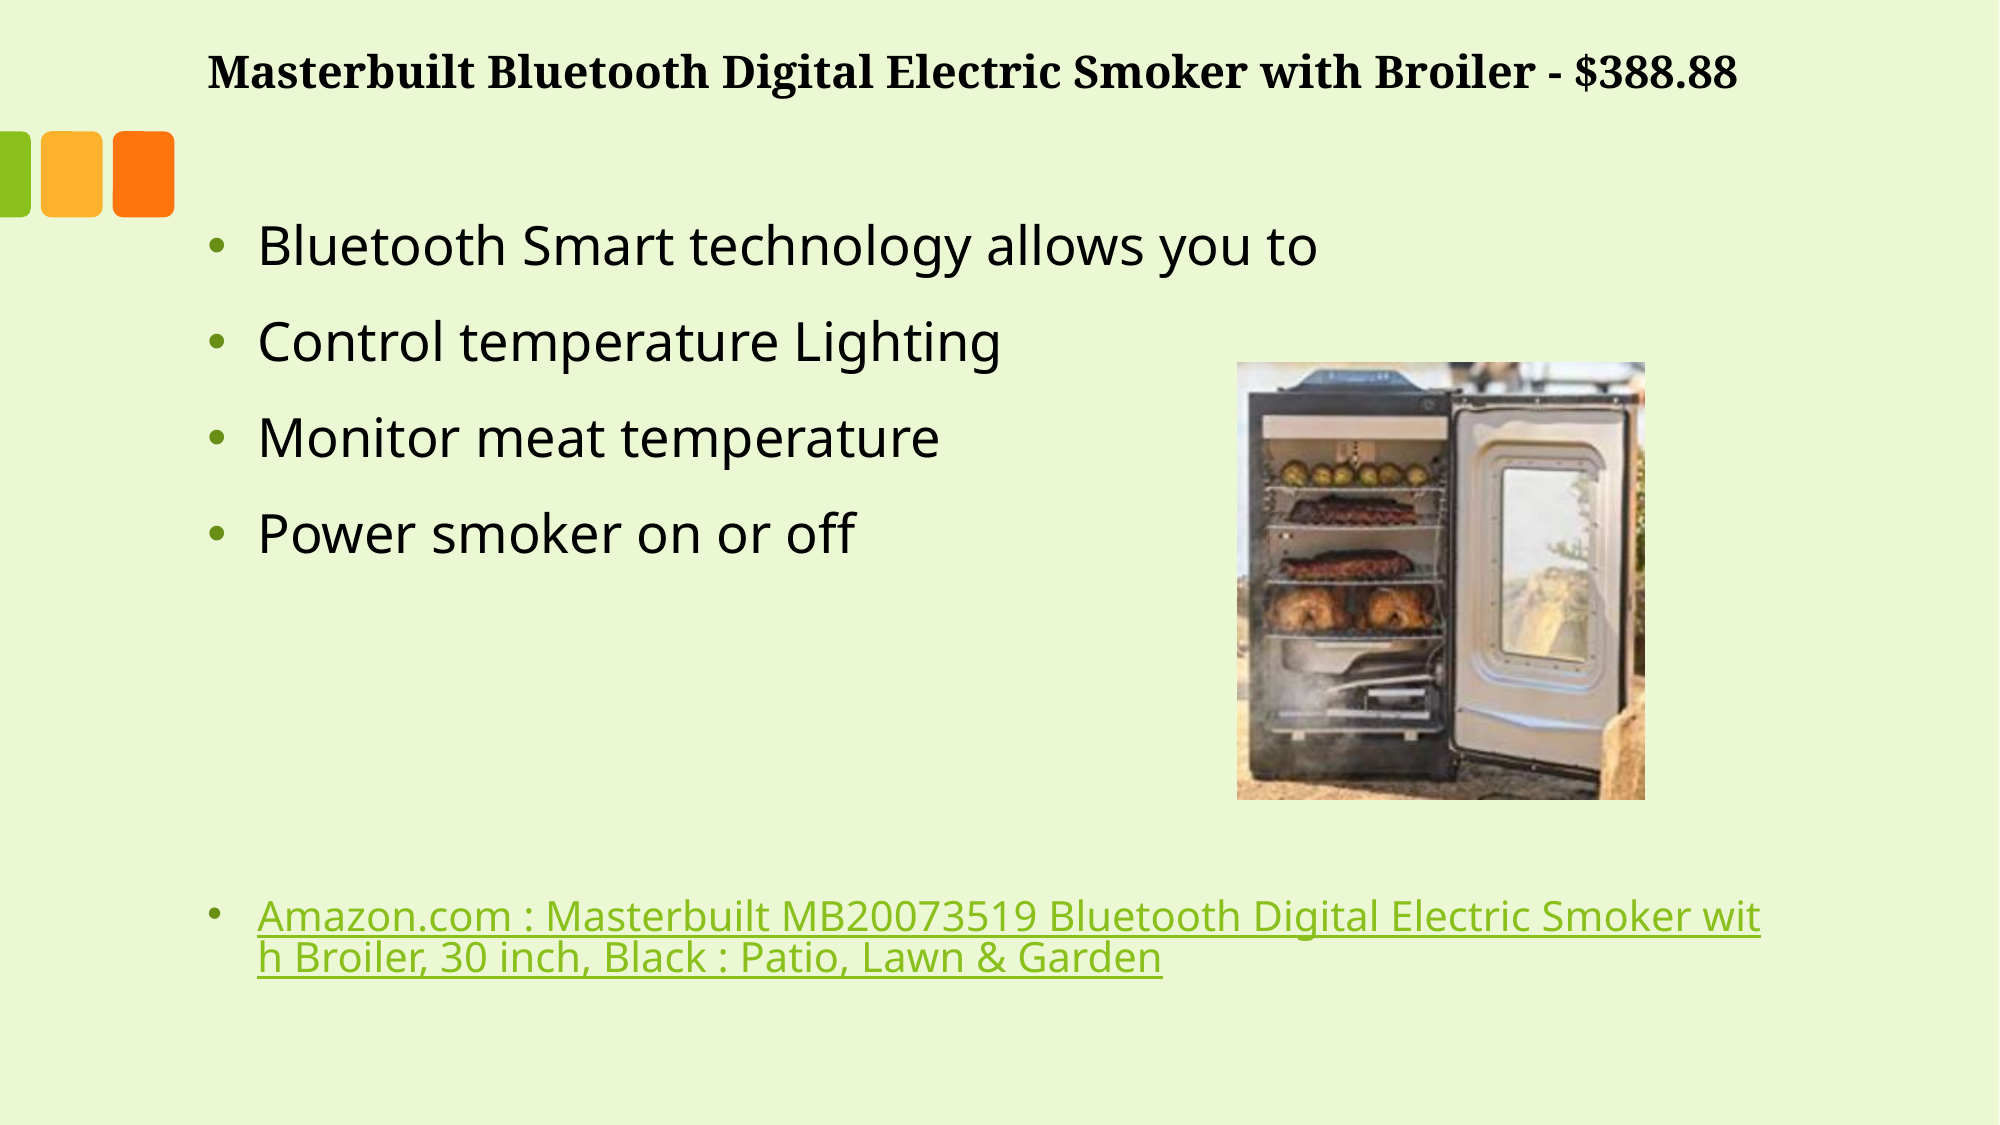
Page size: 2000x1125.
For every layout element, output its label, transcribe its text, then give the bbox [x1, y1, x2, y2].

list Bluetooth Smart technology allows you to Control temperature Lighting Monitor meat temperature Power smoker on or off Amazon.com : Masterbuilt MB20073519 Bluetooth Digital Electric Smoker with Broiler, 30 inch, Black : Patio, Lawn & Garden [187, 208, 1787, 1046]
picture [1236, 362, 1645, 800]
title Masterbuilt Bluetooth Digital Electric Smoker with Broiler - $388.88 [187, 33, 1787, 159]
